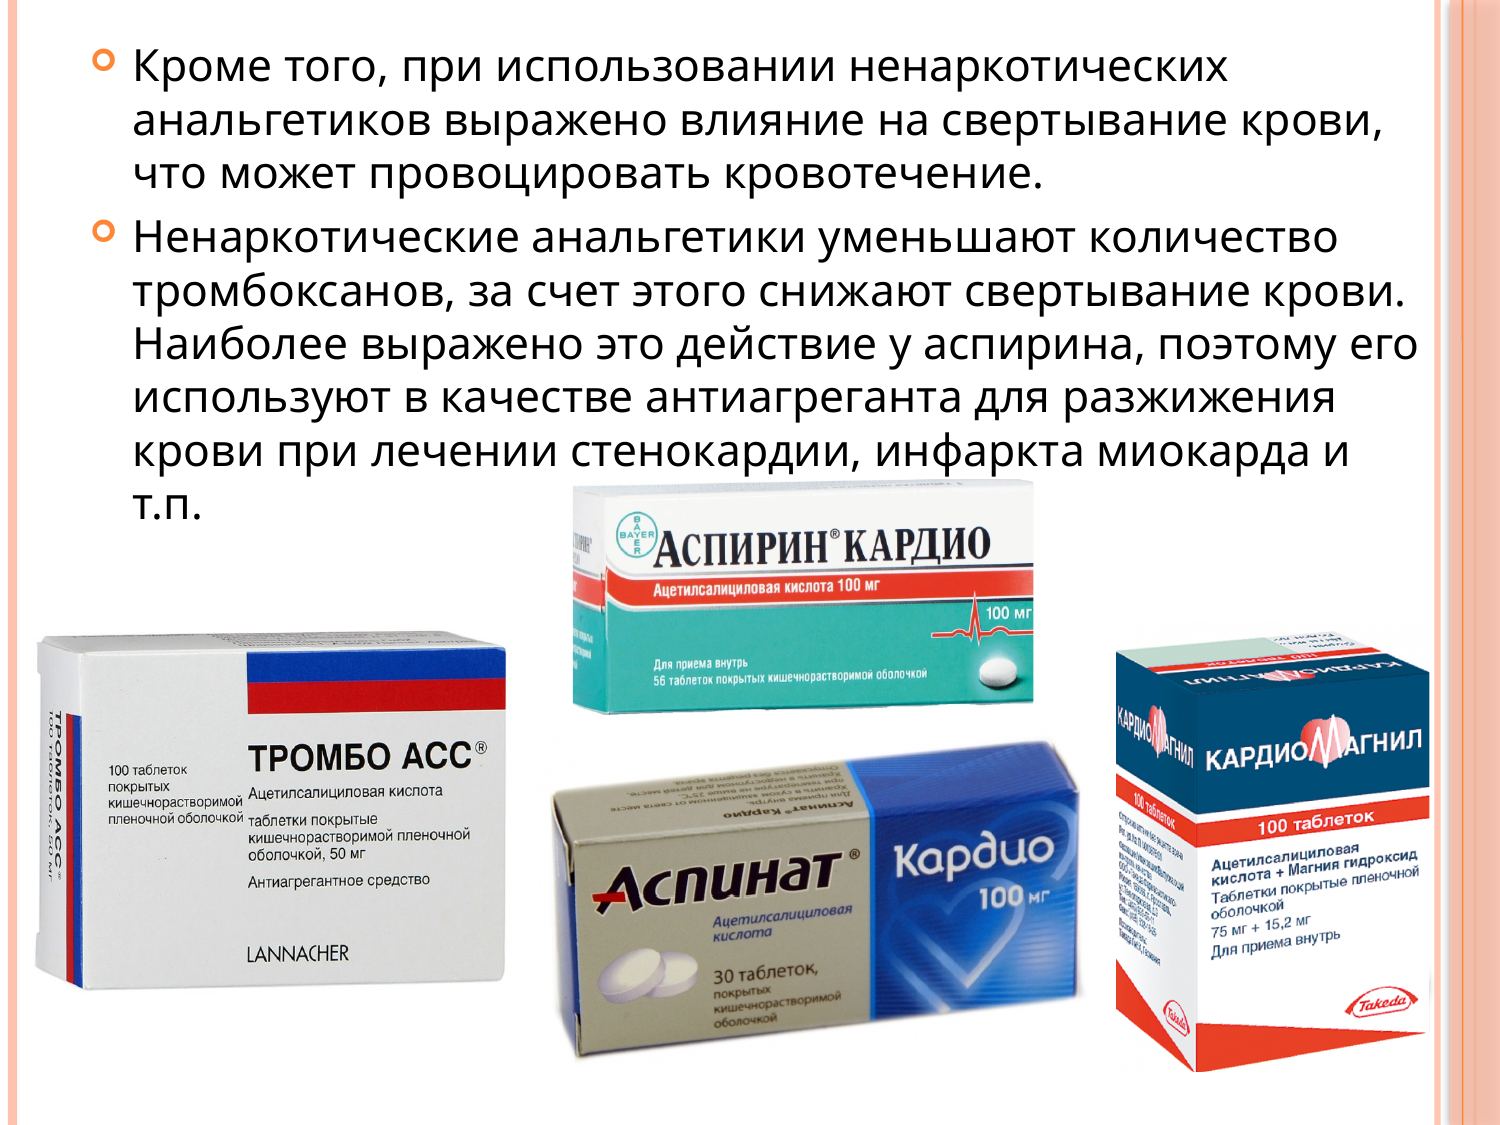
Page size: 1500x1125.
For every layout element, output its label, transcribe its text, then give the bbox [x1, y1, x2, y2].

picture [572, 479, 1034, 717]
picture [1115, 621, 1430, 1073]
picture [28, 621, 515, 1001]
picture [536, 727, 1094, 1067]
list Кроме того, при использовании ненаркотических анальгетиков выражено влияние на свертывание крови, что может провоцировать кровотечение. Ненаркотические анальгетики уменьшают количество тромбоксанов, за счет этого снижают свертывание крови. Наиболее выражено это действие у аспирина, поэтому его используют в качестве антиагреганта для разжижения крови при лечении стенокардии, инфаркта миокарда и т.п. [75, 29, 1438, 539]
